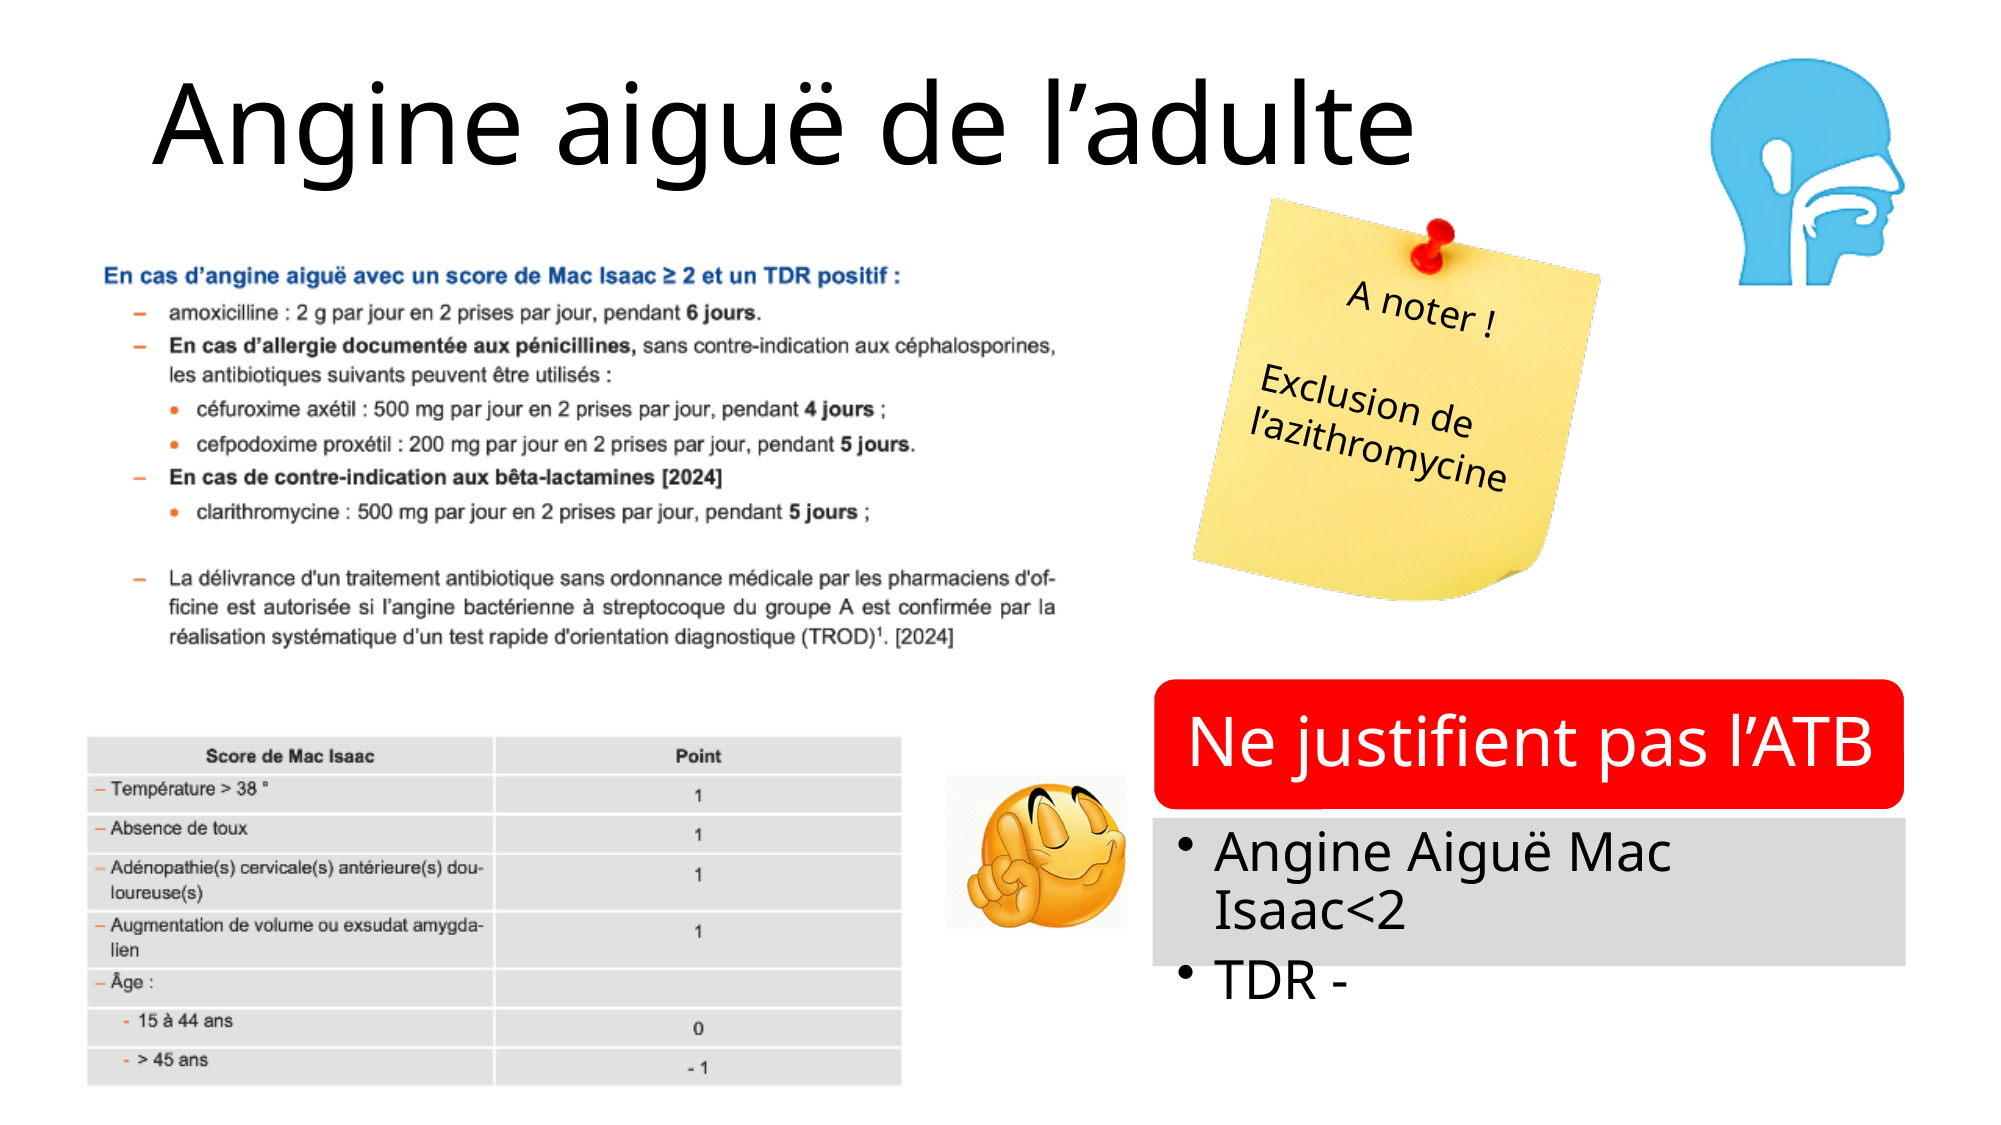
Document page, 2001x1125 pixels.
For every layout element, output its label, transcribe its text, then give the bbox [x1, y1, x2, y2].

title Angine aiguë de l’adulte [137, 59, 1658, 278]
picture [1658, 21, 1979, 317]
picture [86, 729, 912, 1094]
text_box A noter ! [1328, 258, 1621, 381]
text_box Exclusion de l’azithromycine [1230, 342, 1564, 517]
text_box [1192, 197, 1602, 602]
picture [59, 214, 1097, 686]
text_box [1152, 677, 1907, 967]
picture [944, 775, 1128, 930]
